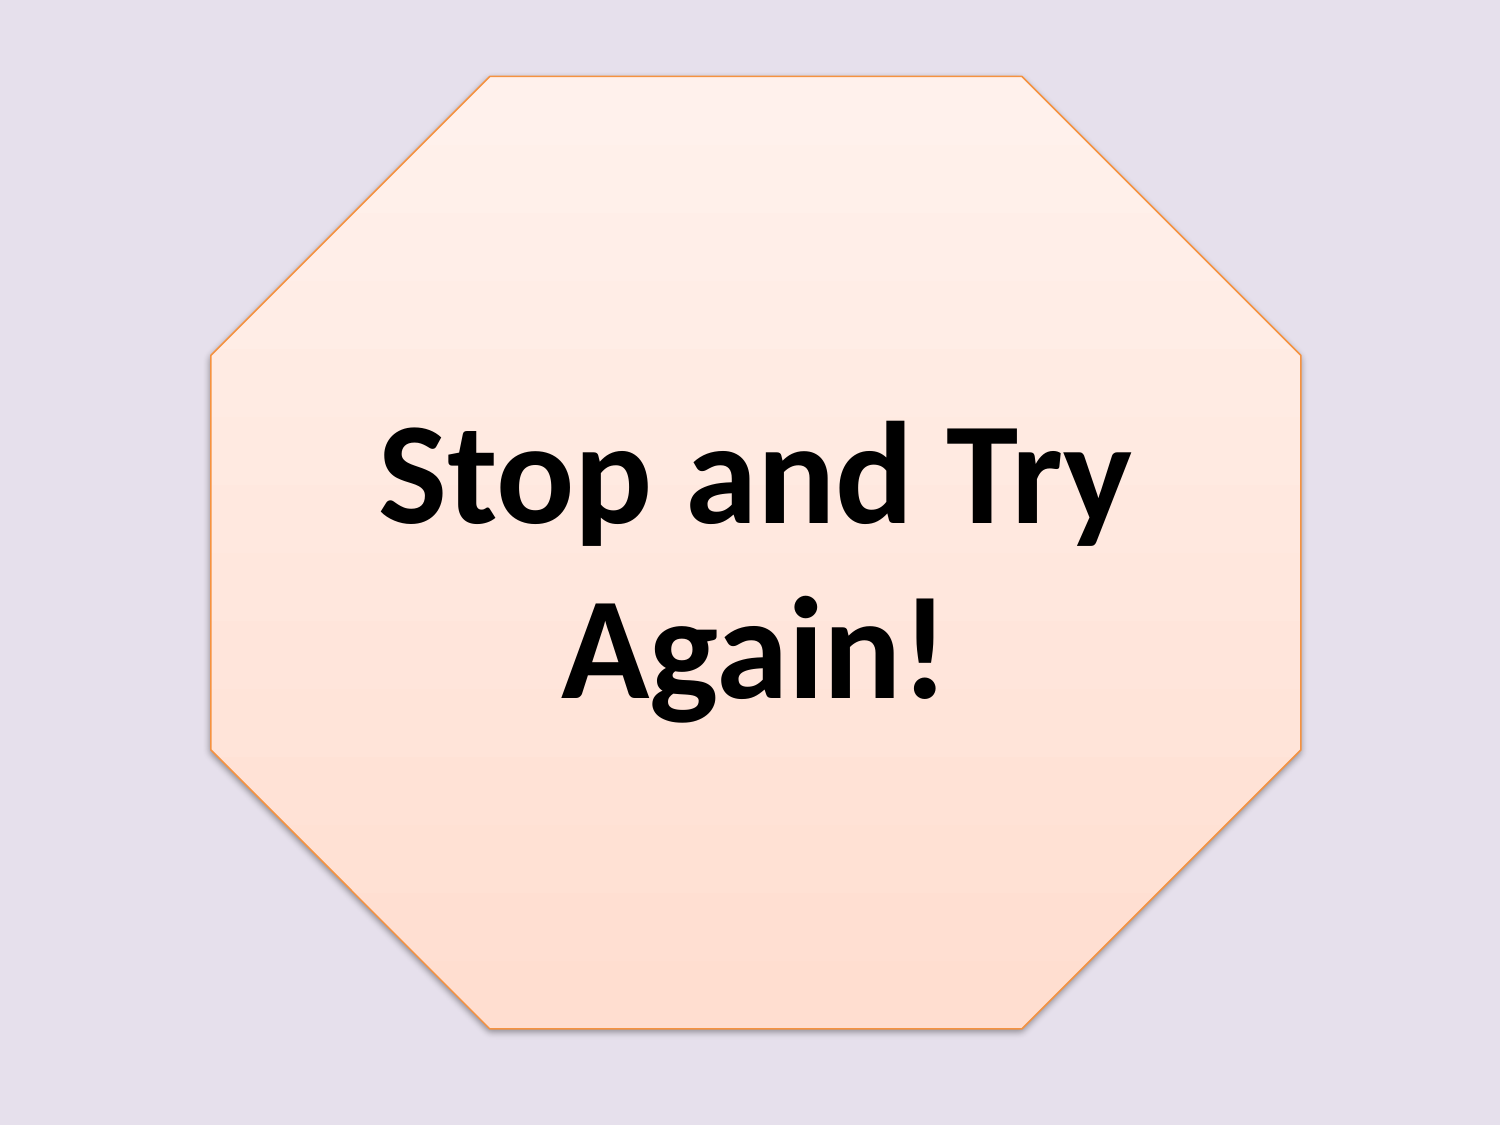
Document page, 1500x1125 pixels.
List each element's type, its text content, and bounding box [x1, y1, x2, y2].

text_box Stop and Try Again! [210, 75, 1302, 1030]
